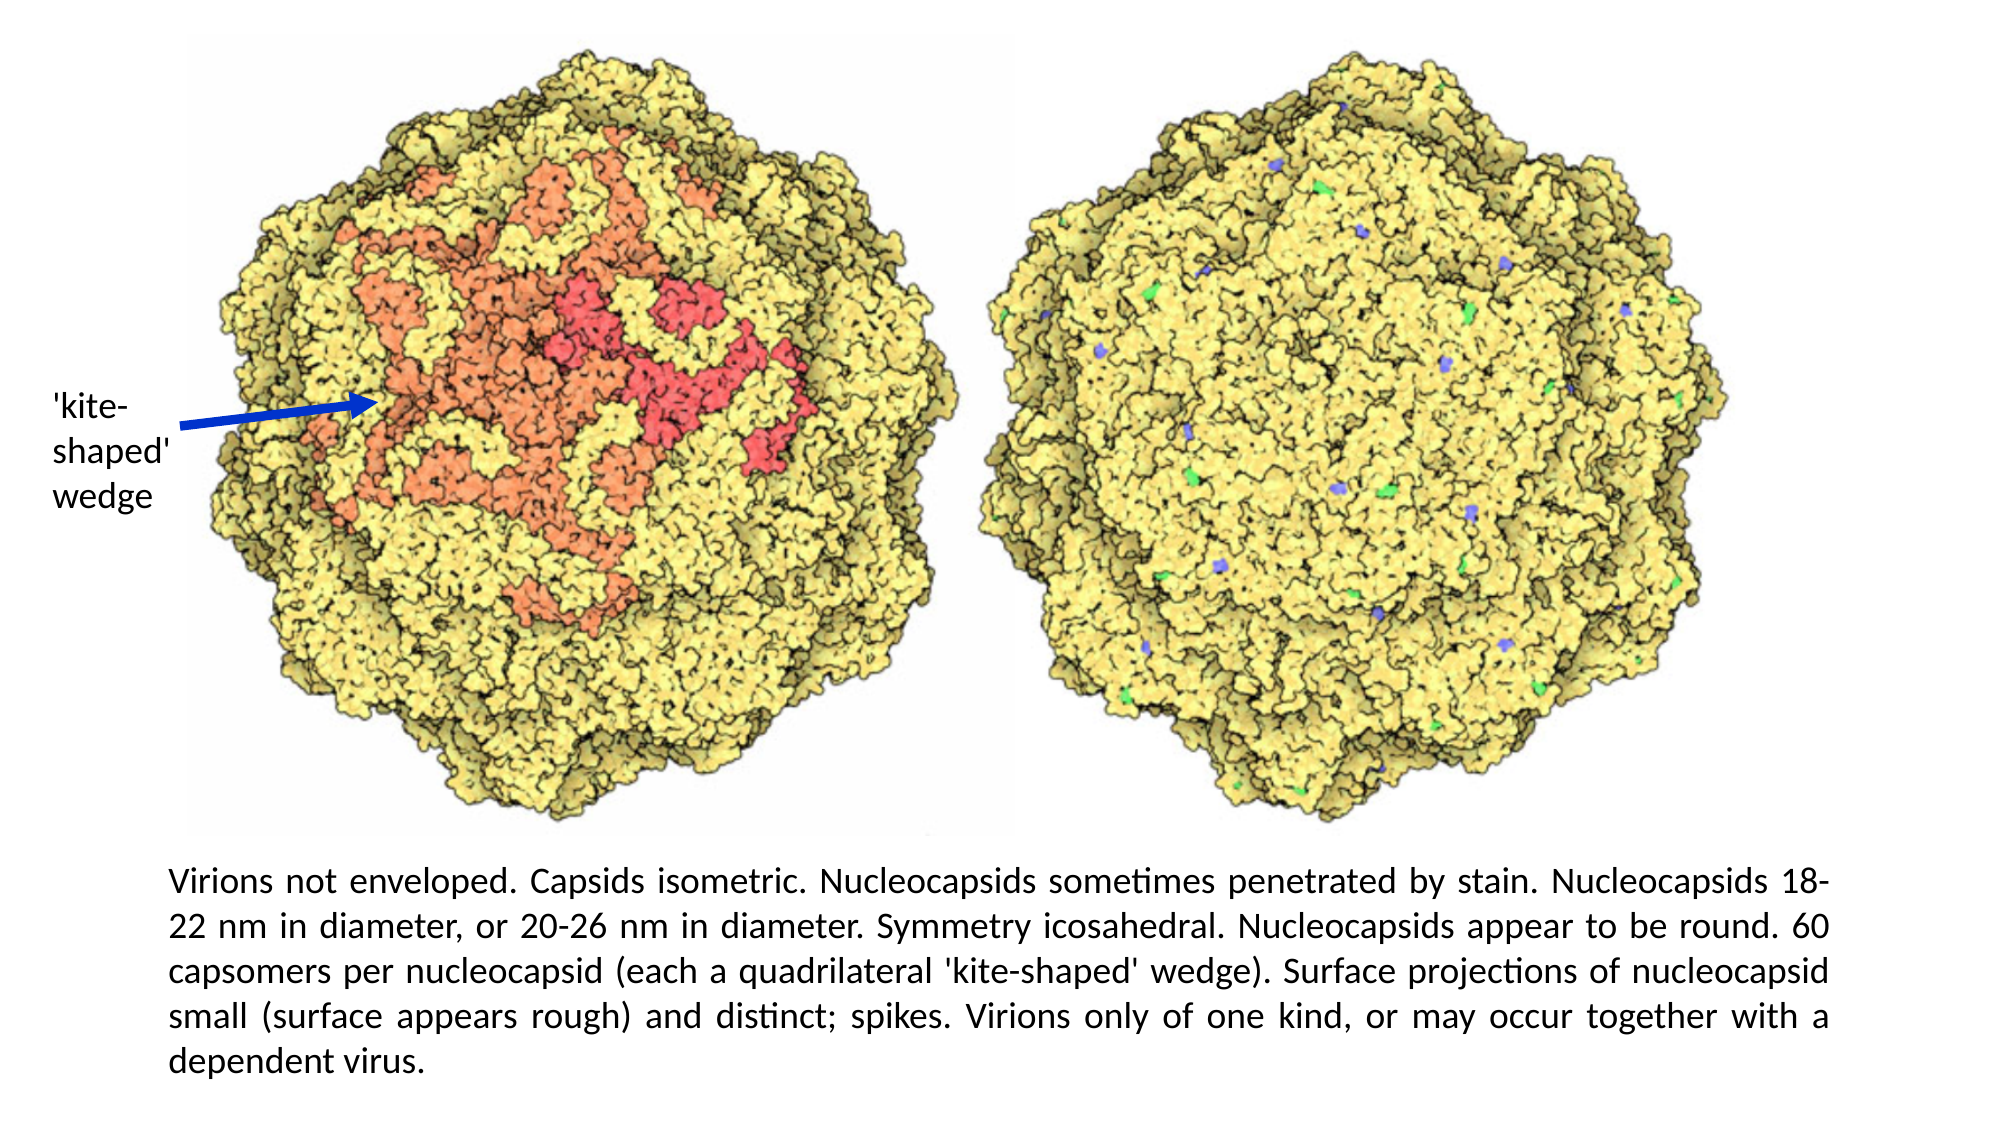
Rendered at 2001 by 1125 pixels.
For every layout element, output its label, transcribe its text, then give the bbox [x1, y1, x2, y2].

picture [188, 35, 567, 836]
text_box 'kite-shaped' wedge [37, 373, 205, 524]
text_box Virions not enveloped. Capsids isometric. Nucleocapsids sometimes penetrated by stain. Nucleocapsids 18-22 nm in diameter, or 20-26 nm in diameter. Symmetry icosahedral. Nucleocapsids appear to be round. 60 capsomers per nucleocapsid (each a quadrilateral 'kite-shaped' wedge). Surface projections of nucleocapsid small (surface appears rough) and distinct; spikes. Virions only of one kind, or may occur together with a dependent virus. [1369, 848, 1847, 1089]
text_box Virions not enveloped. Capsids isometric. Nucleocapsids sometimes penetrated by stain. Nucleocapsids 18-22 nm in diameter, or 20-26 nm in diameter. Symmetry icosahedral. Nucleocapsids appear to be round. 60 capsomers per nucleocapsid (each a quadrilateral 'kite-shaped' wedge). Surface projections of nucleocapsid small (surface appears rough) and distinct; spikes. Virions only of one kind, or may occur together with a dependent virus. [153, 848, 567, 1089]
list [567, 0, 1369, 1125]
picture [1369, 35, 1749, 836]
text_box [179, 402, 379, 427]
